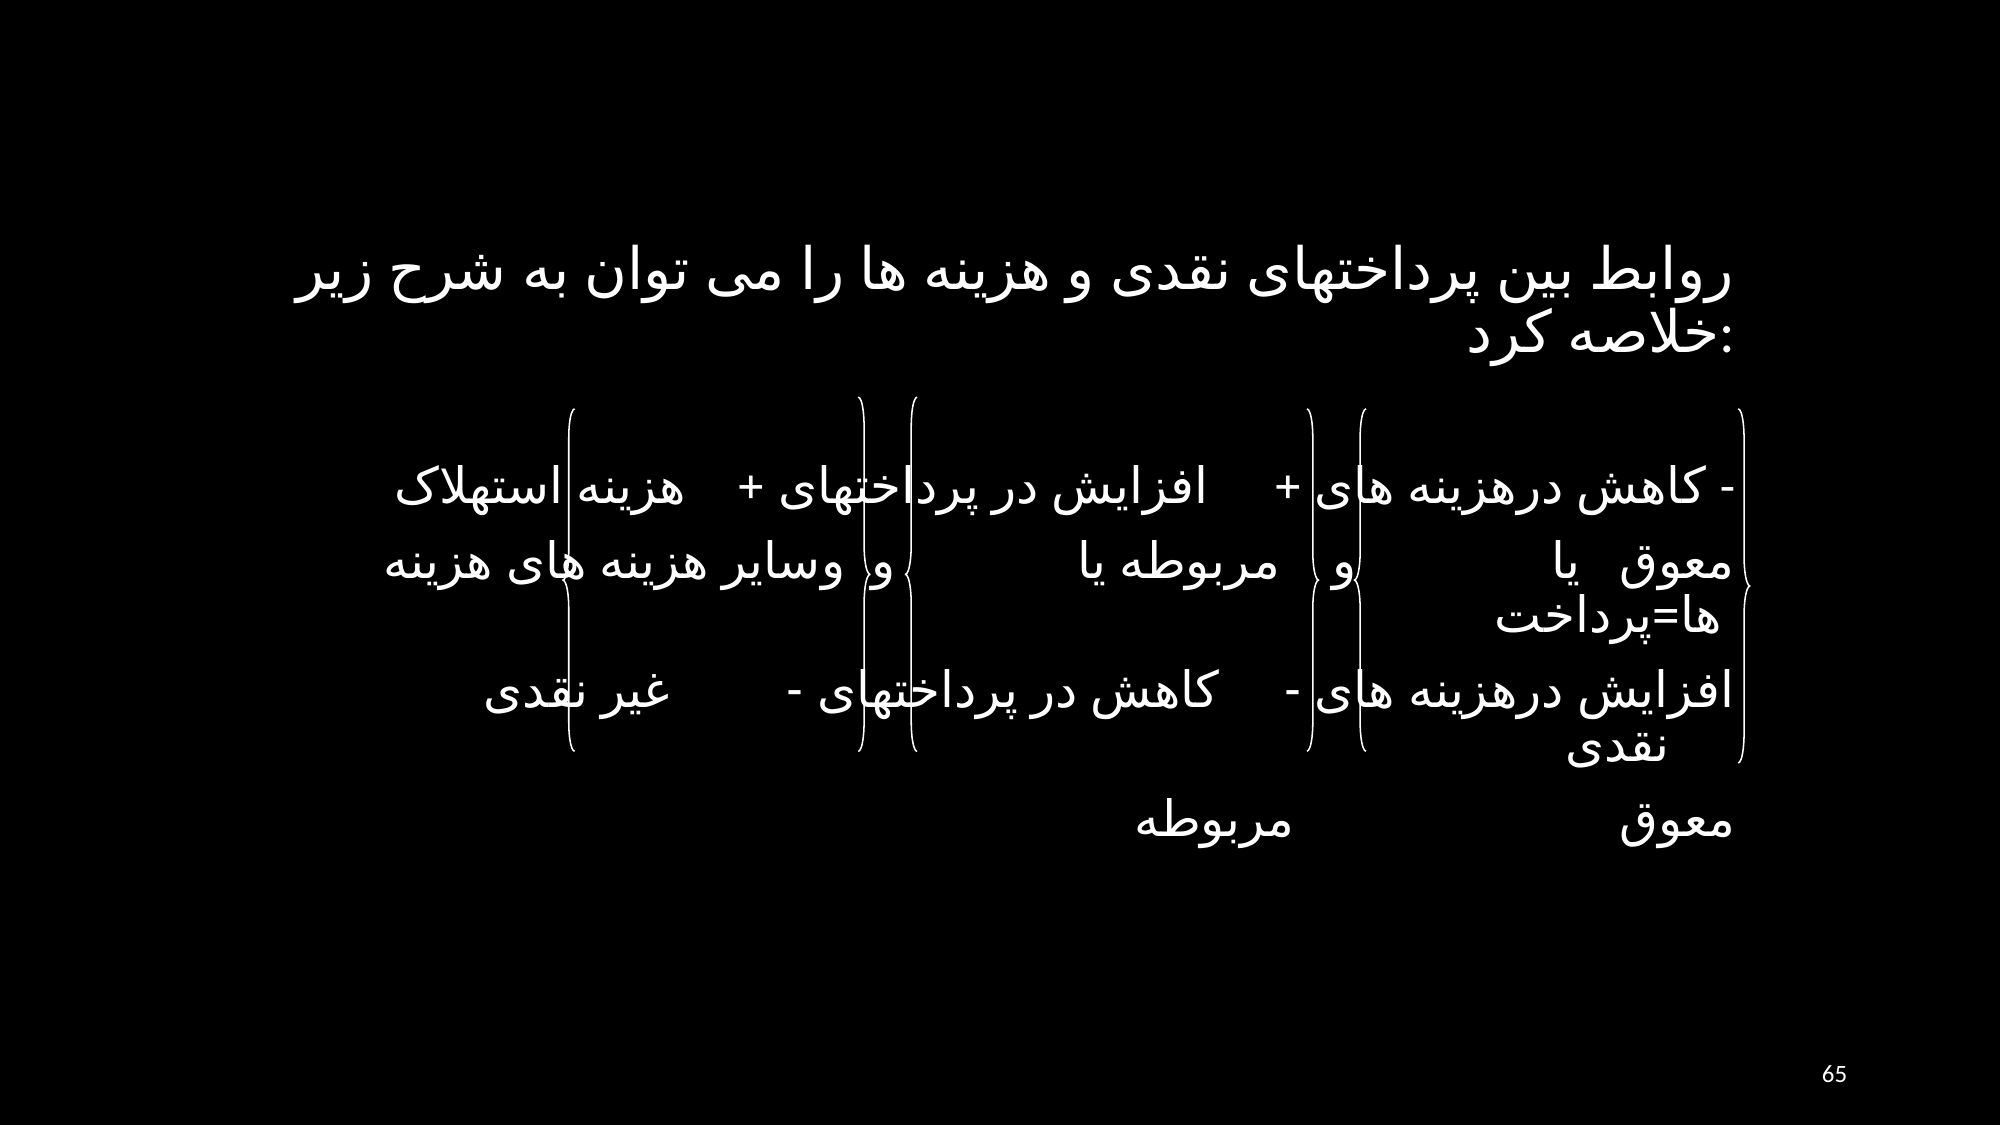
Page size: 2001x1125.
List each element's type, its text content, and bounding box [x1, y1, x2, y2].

text_box [1306, 408, 1319, 752]
text_box [1738, 408, 1750, 763]
text_box [1354, 408, 1367, 752]
text_box [905, 397, 918, 752]
text_box [562, 408, 575, 752]
text_box [858, 397, 870, 752]
slide_number 65 [1412, 1042, 1863, 1103]
list روابط بین پرداختهای نقدی و هزینه ها را می توان به شرح زیر خلاصه کرد: کاهش درهزینه های + افزایش در پرداختهای + هزینه استهلاک - معوق یا و مربوطه یا و وسایر هزینه های هزینه ها=پرداخت افزایش درهزینه های - کاهش در پرداختهای - غیر نقدی نقدی معوق مربوطه [249, 231, 1750, 1012]
